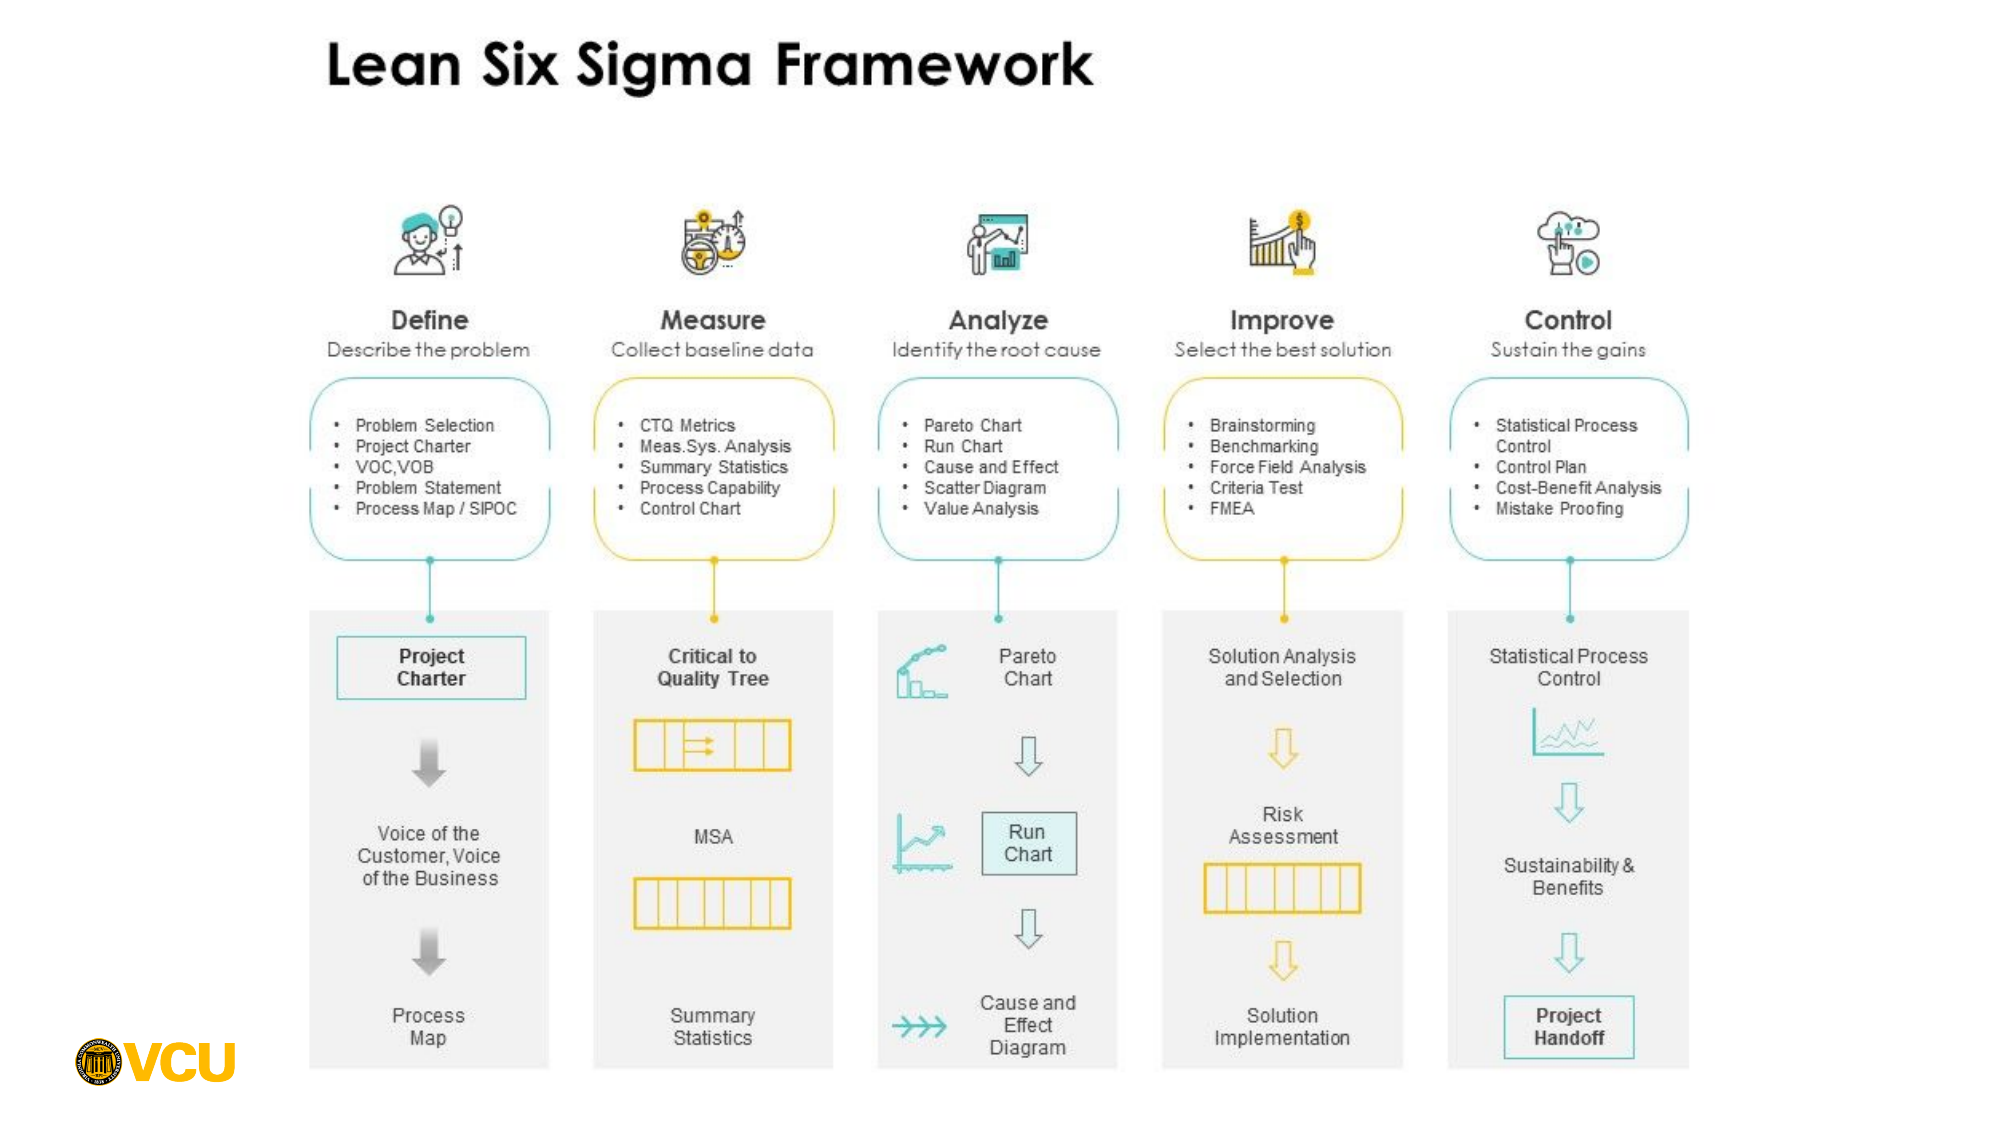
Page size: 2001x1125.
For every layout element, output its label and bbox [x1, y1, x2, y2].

picture [75, 1038, 236, 1086]
list [236, 12, 1761, 1115]
